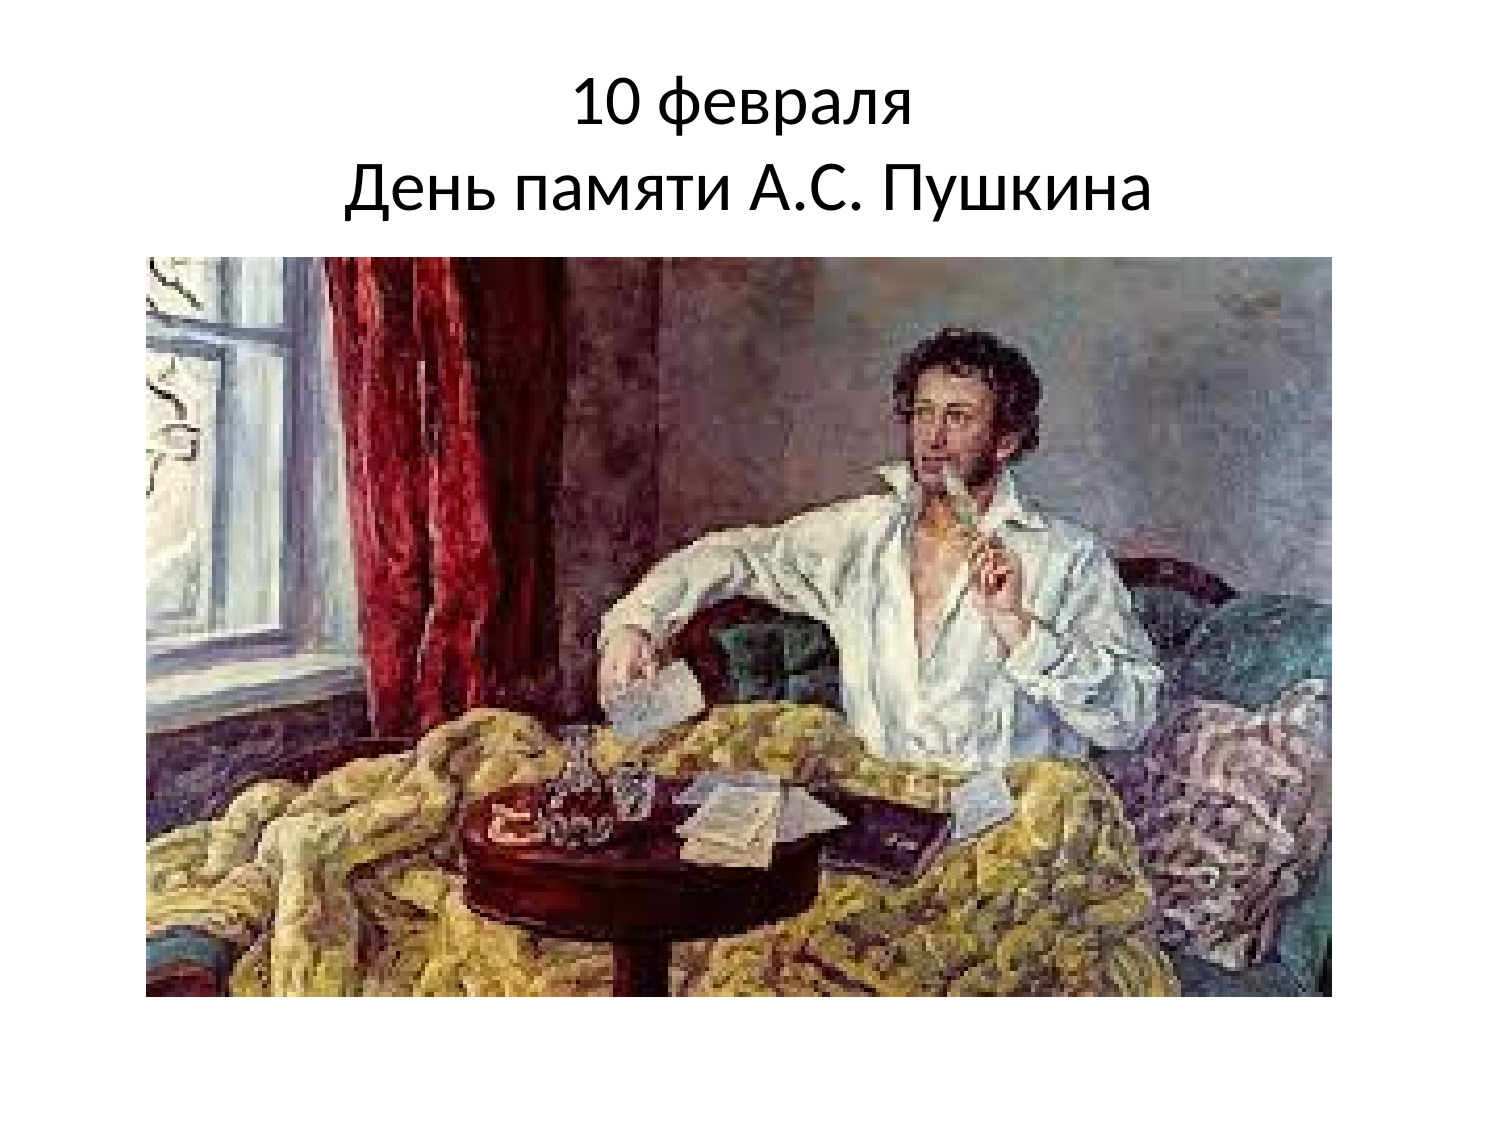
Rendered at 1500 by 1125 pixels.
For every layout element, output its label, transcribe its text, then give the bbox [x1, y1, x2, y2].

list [146, 257, 1332, 997]
title 10 февраля День памяти А.С. Пушкина [75, 45, 1425, 233]
